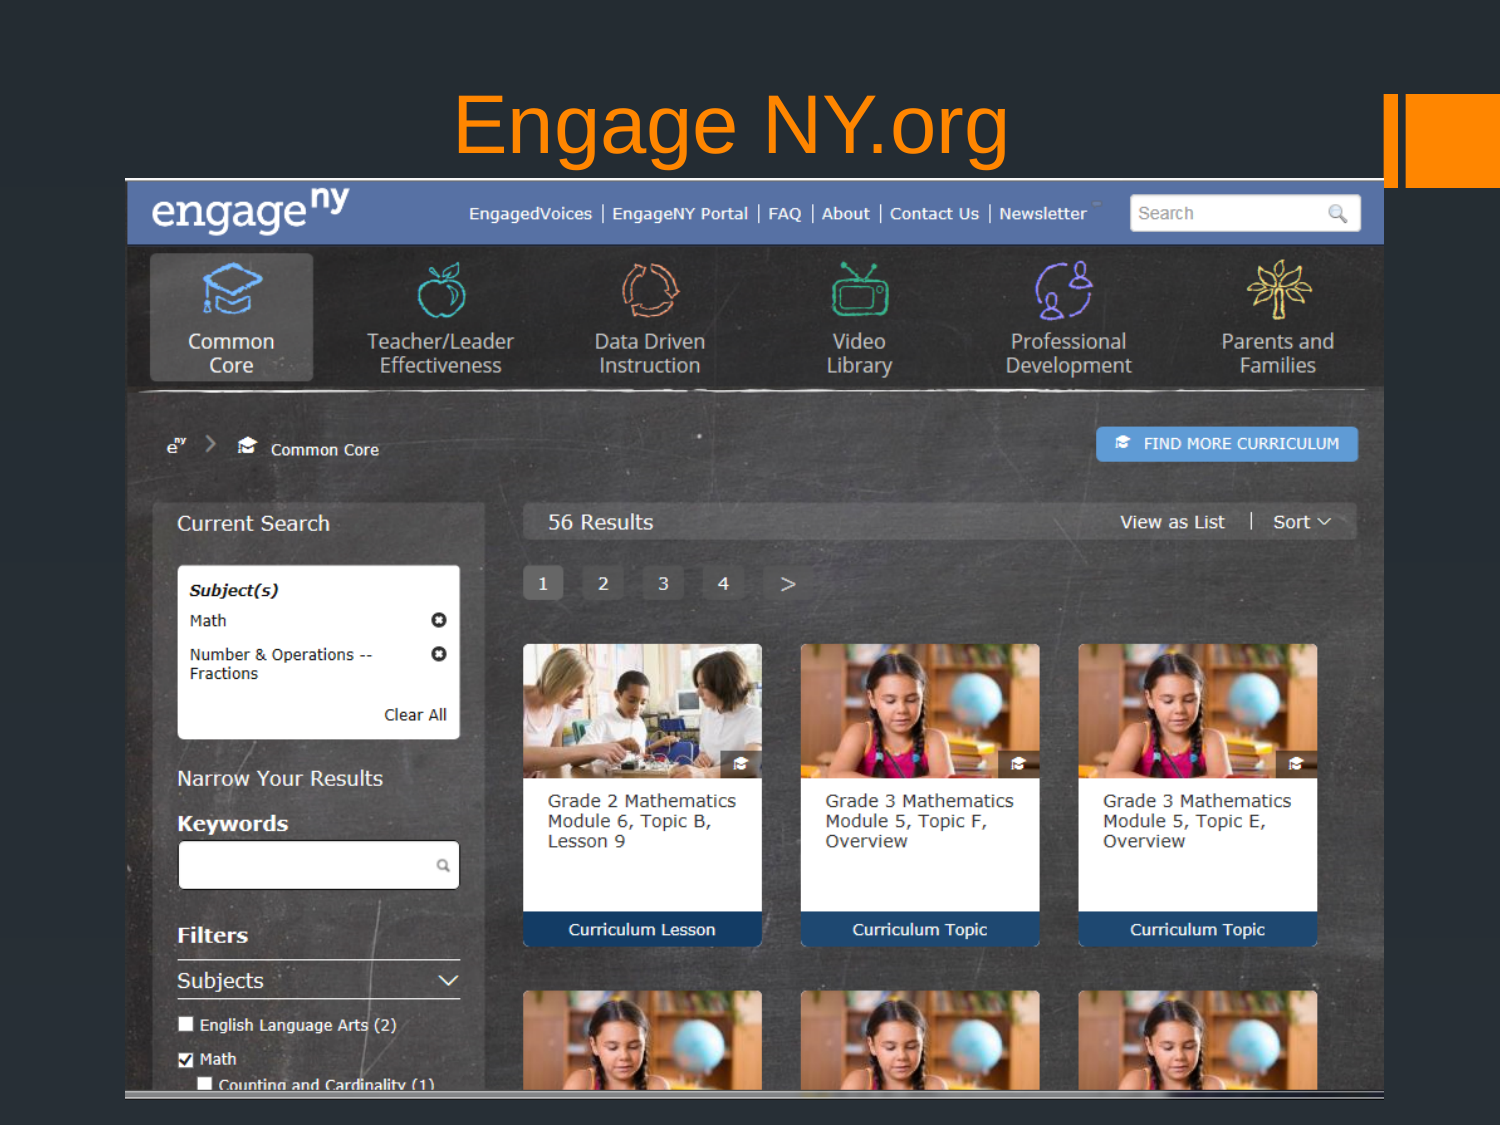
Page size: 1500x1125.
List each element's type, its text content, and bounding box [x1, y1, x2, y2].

title Engage NY.org [437, 20, 1071, 177]
picture [124, 177, 1384, 1101]
